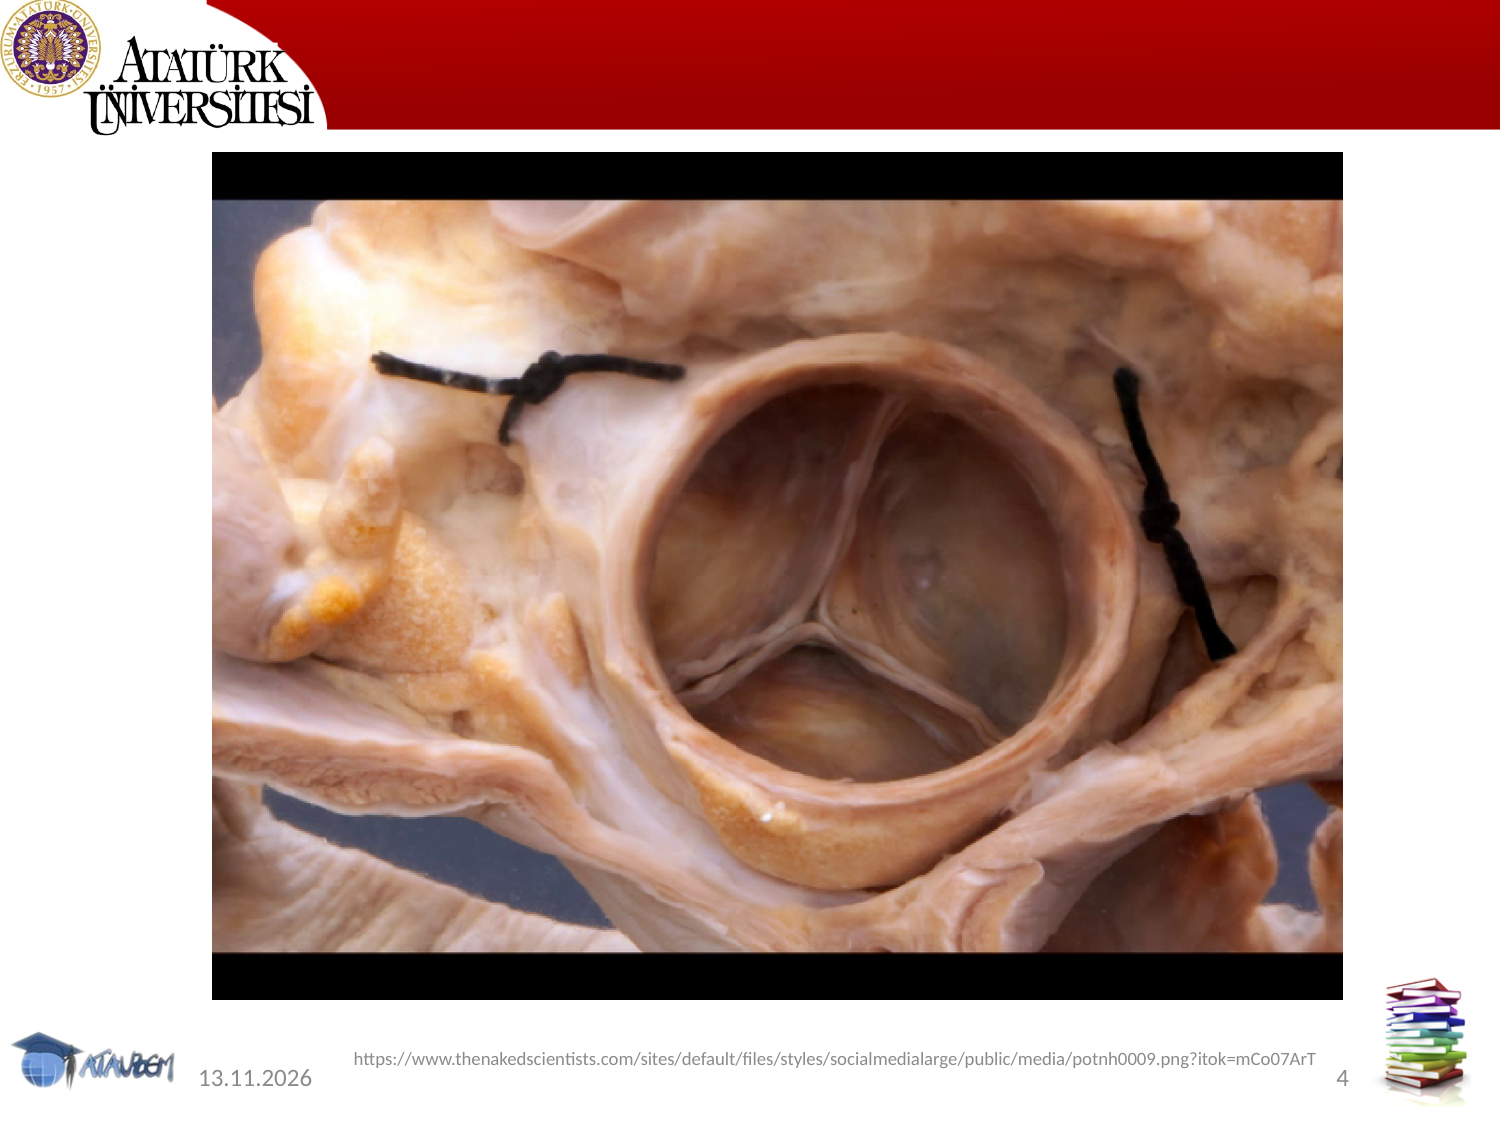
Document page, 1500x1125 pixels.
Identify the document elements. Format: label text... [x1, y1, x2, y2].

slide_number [183, 1046, 534, 1107]
picture [0, 0, 1500, 1125]
slide_number 4 [1074, 1046, 1365, 1107]
footer https://www.thenakedscientists.com/sites/default/files/styles/socialmedialarge/public/media/potnh0009.png?itok=mCo07ArT [326, 1016, 1343, 1077]
